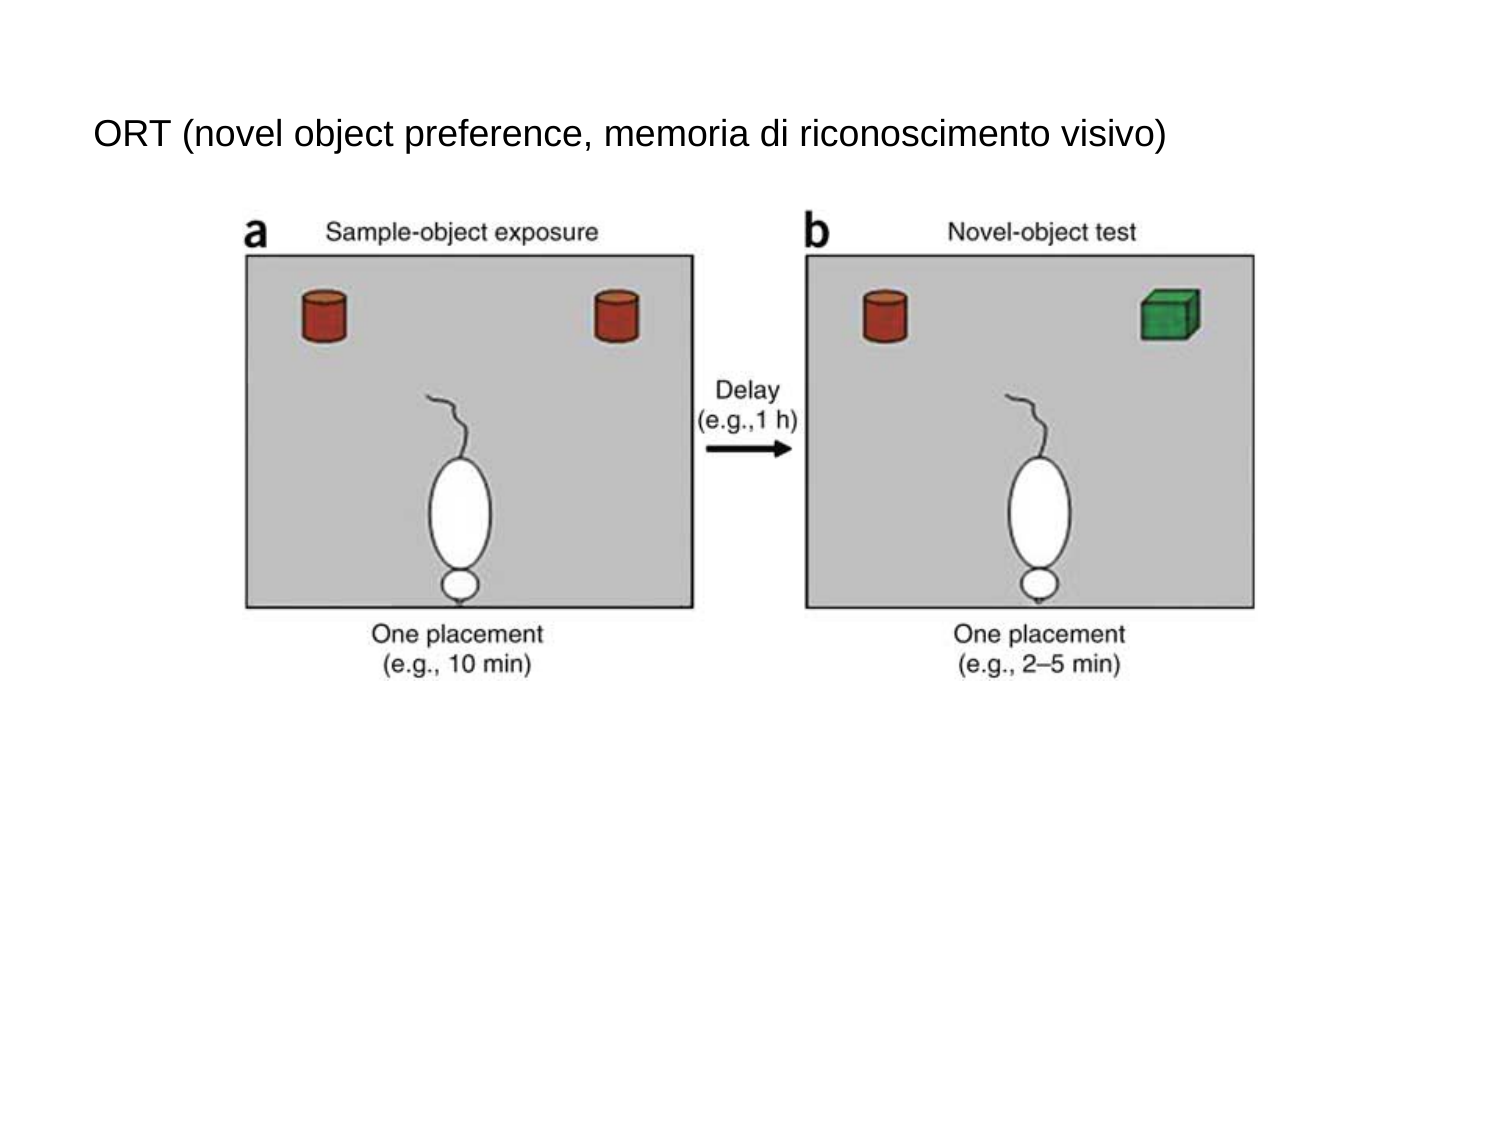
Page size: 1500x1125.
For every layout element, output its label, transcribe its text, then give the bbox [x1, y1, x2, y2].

picture [241, 196, 1258, 681]
text_box ORT (novel object preference, memoria di riconoscimento visivo) [78, 101, 1183, 162]
